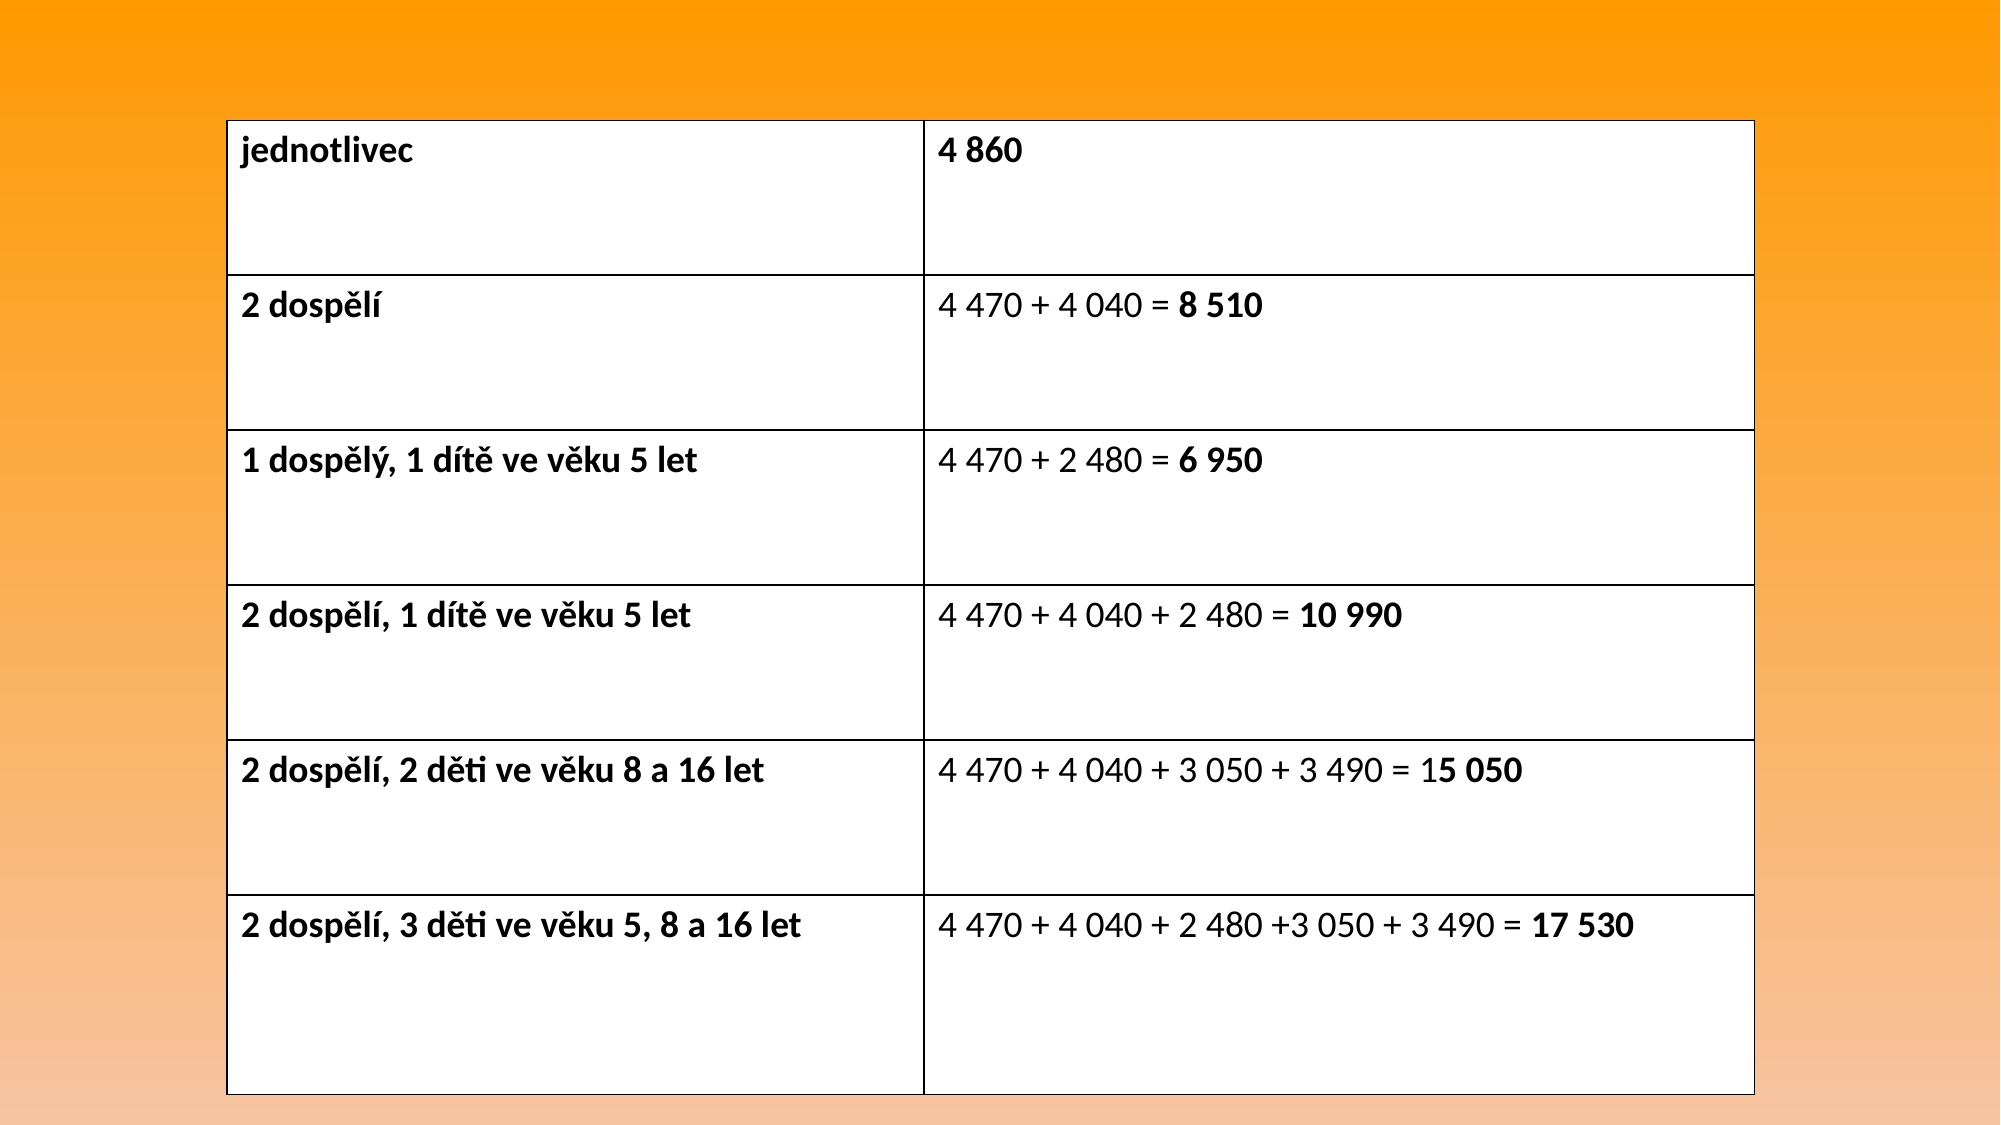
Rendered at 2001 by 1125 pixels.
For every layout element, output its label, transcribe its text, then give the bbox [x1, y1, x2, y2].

table_cell 4 470 + 4 040 + 2 480 = 10 990 [925, 586, 1754, 739]
table_cell 4 470 + 4 040 + 3 050 + 3 490 = 15 050 [925, 741, 1754, 894]
table_cell 4 470 + 2 480 = 6 950 [925, 431, 1754, 584]
table_header 4 860 [925, 121, 1754, 274]
table_cell 2 dospělí, 3 děti ve věku 5, 8 a 16 let [228, 896, 923, 1094]
table_cell 2 dospělí, 1 dítě ve věku 5 let [228, 586, 923, 739]
table_cell 2 dospělí, 2 děti ve věku 8 a 16 let [228, 741, 923, 894]
table_cell 1 dospělý, 1 dítě ve věku 5 let [228, 431, 923, 584]
table_cell 2 dospělí [228, 276, 923, 429]
table_cell 4 470 + 4 040 = 8 510 [925, 276, 1754, 429]
table_cell 4 470 + 4 040 + 2 480 +3 050 + 3 490 = 17 530 [925, 896, 1754, 1094]
table_header jednotlivec [228, 121, 923, 274]
